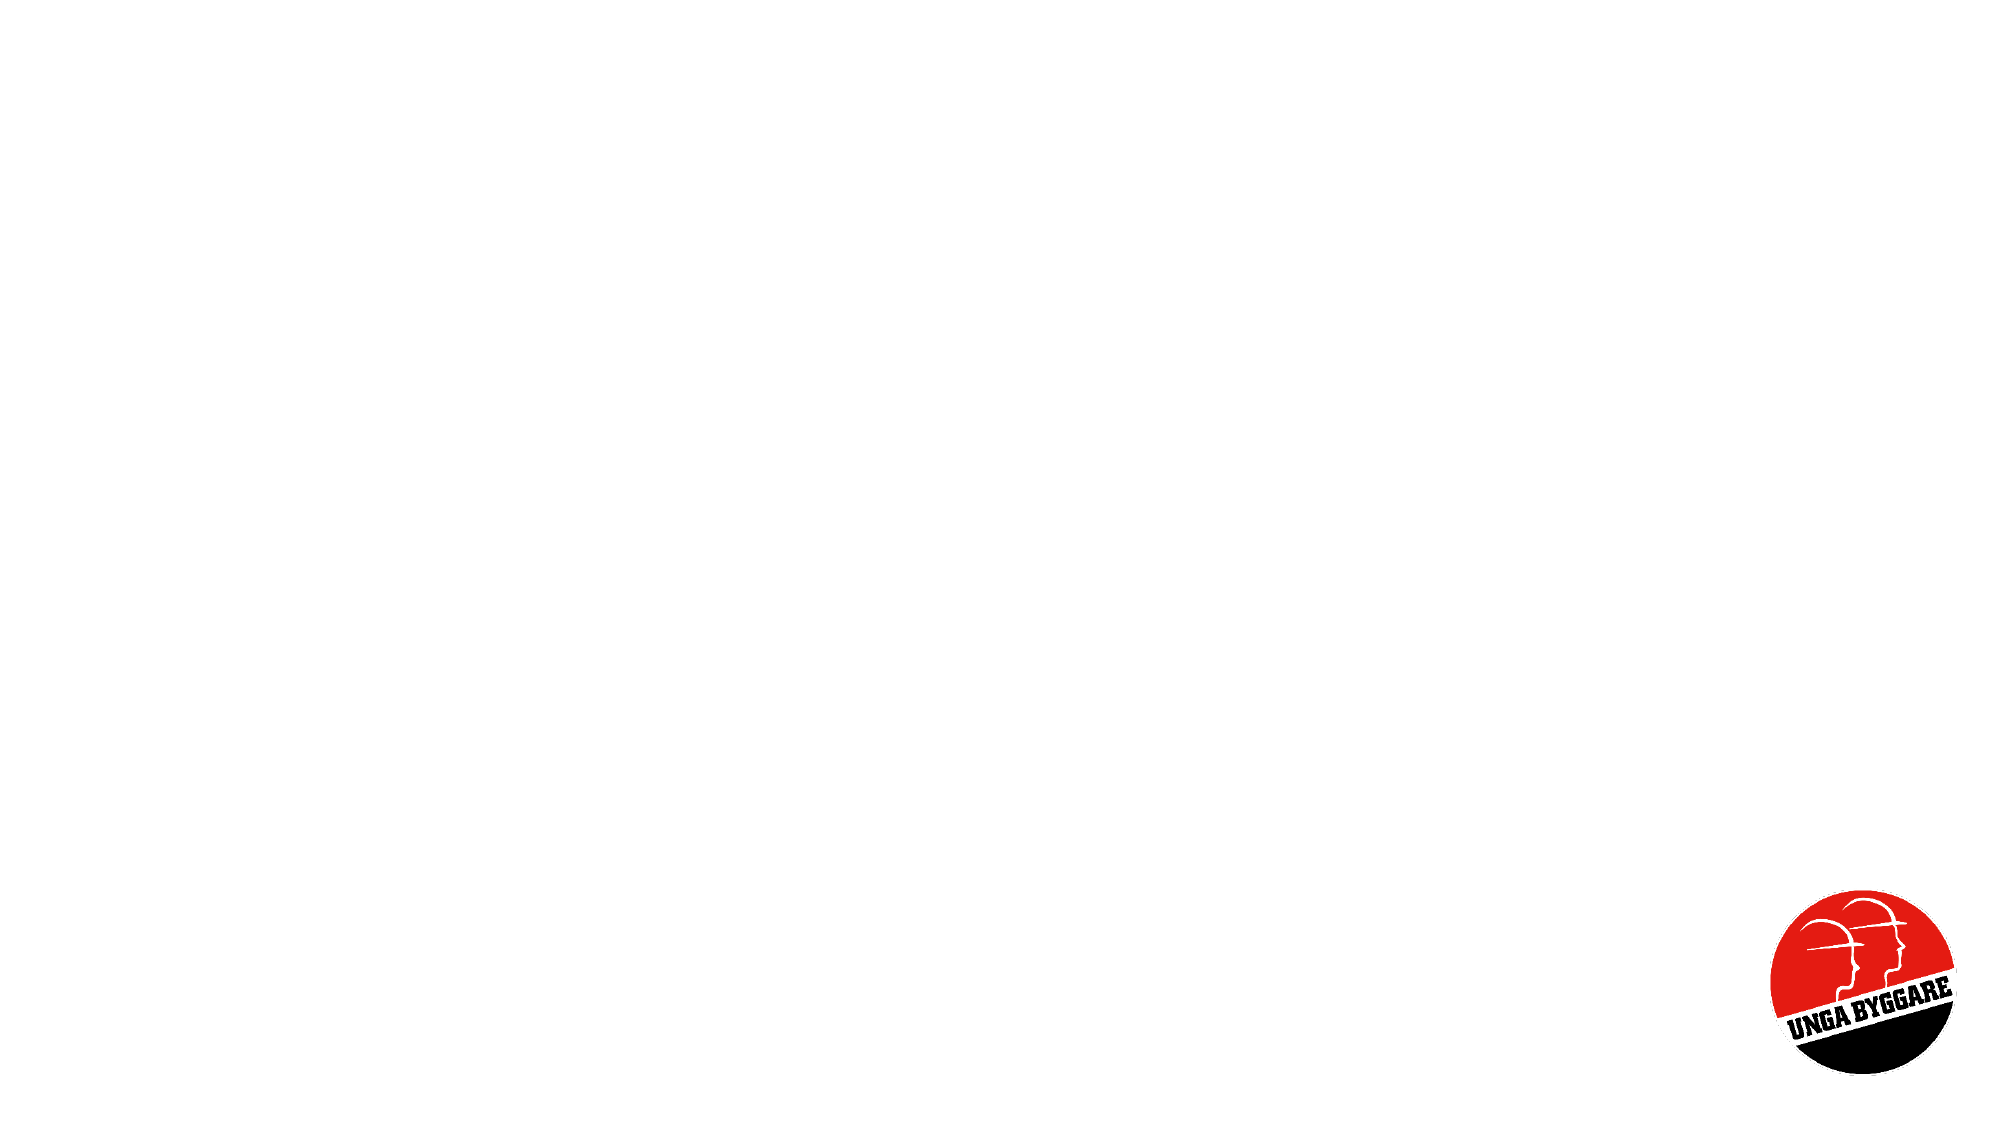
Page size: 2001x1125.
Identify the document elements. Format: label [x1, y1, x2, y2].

picture [1768, 888, 1957, 1076]
